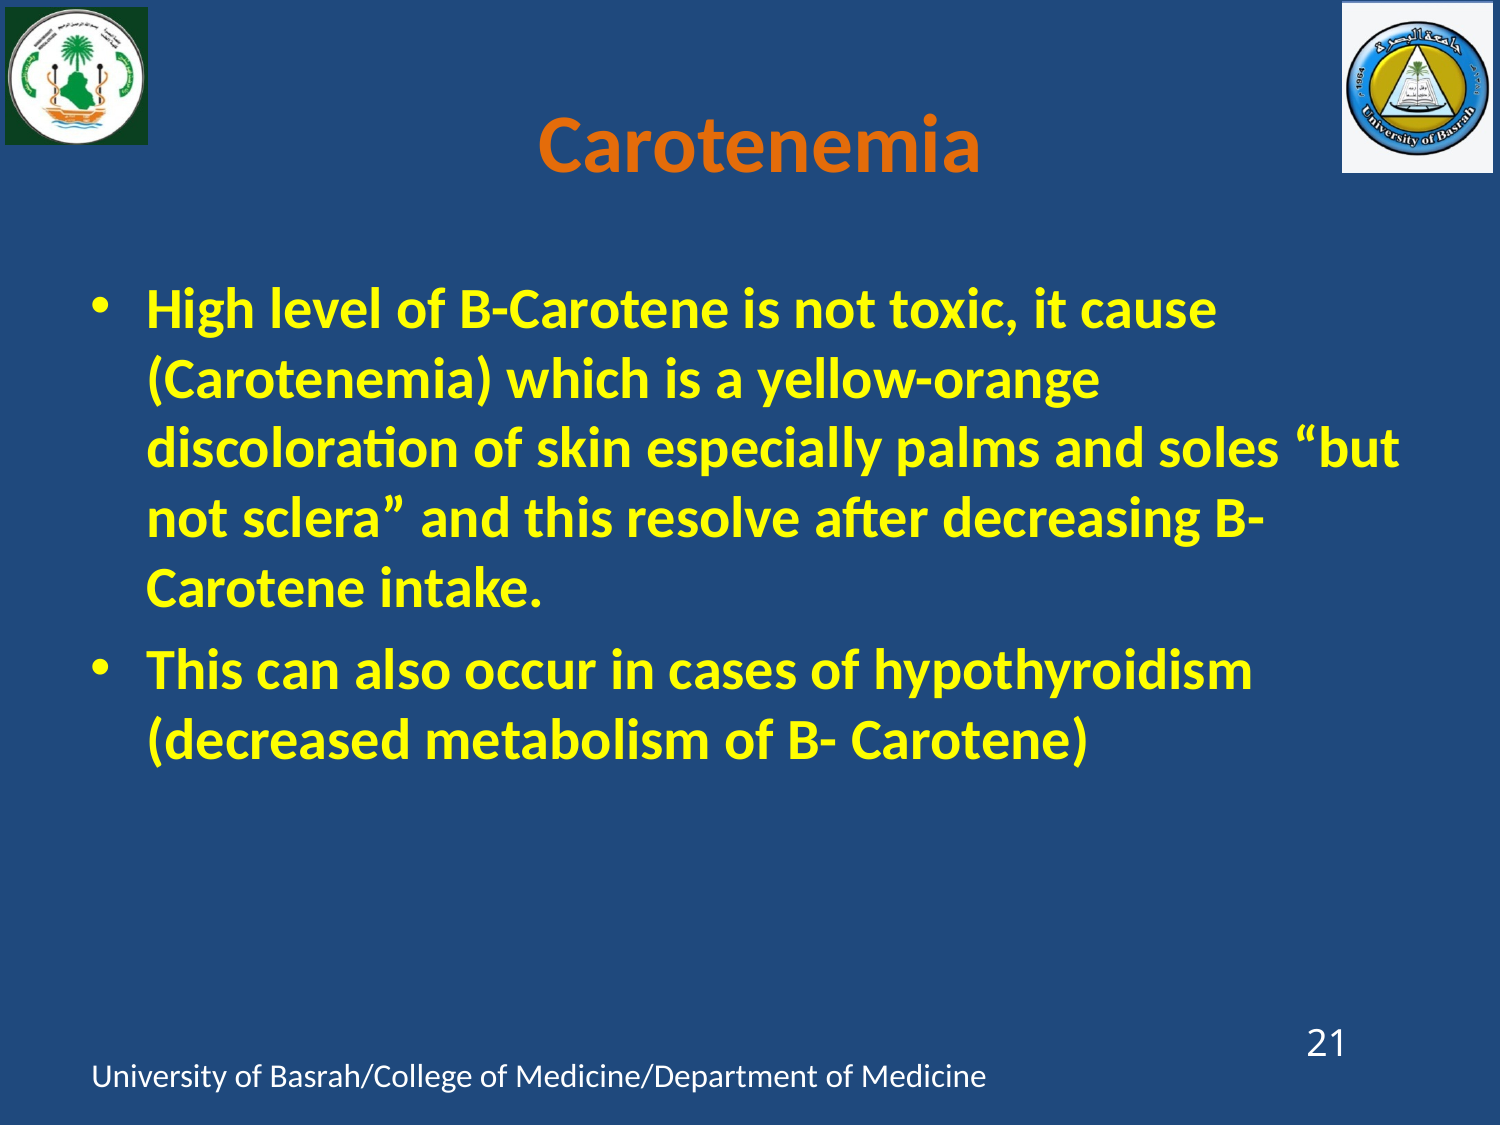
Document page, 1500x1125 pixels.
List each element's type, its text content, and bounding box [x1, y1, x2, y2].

picture [1342, 1, 1493, 173]
picture [5, 7, 148, 145]
footer University of Basrah/College of Medicine/Department of Medicine [76, 1046, 1176, 1103]
slide_number 21 [1139, 1011, 1365, 1102]
list High level of B-Carotene is not toxic, it cause (Carotenemia) which is a yellow-orange discoloration of skin especially palms and soles “but not sclera” and this resolve after decreasing B-Carotene intake. This can also occur in cases of hypothyroidism (decreased metabolism of B- Carotene) [75, 262, 1425, 1005]
title Carotenemia [75, 45, 1425, 233]
